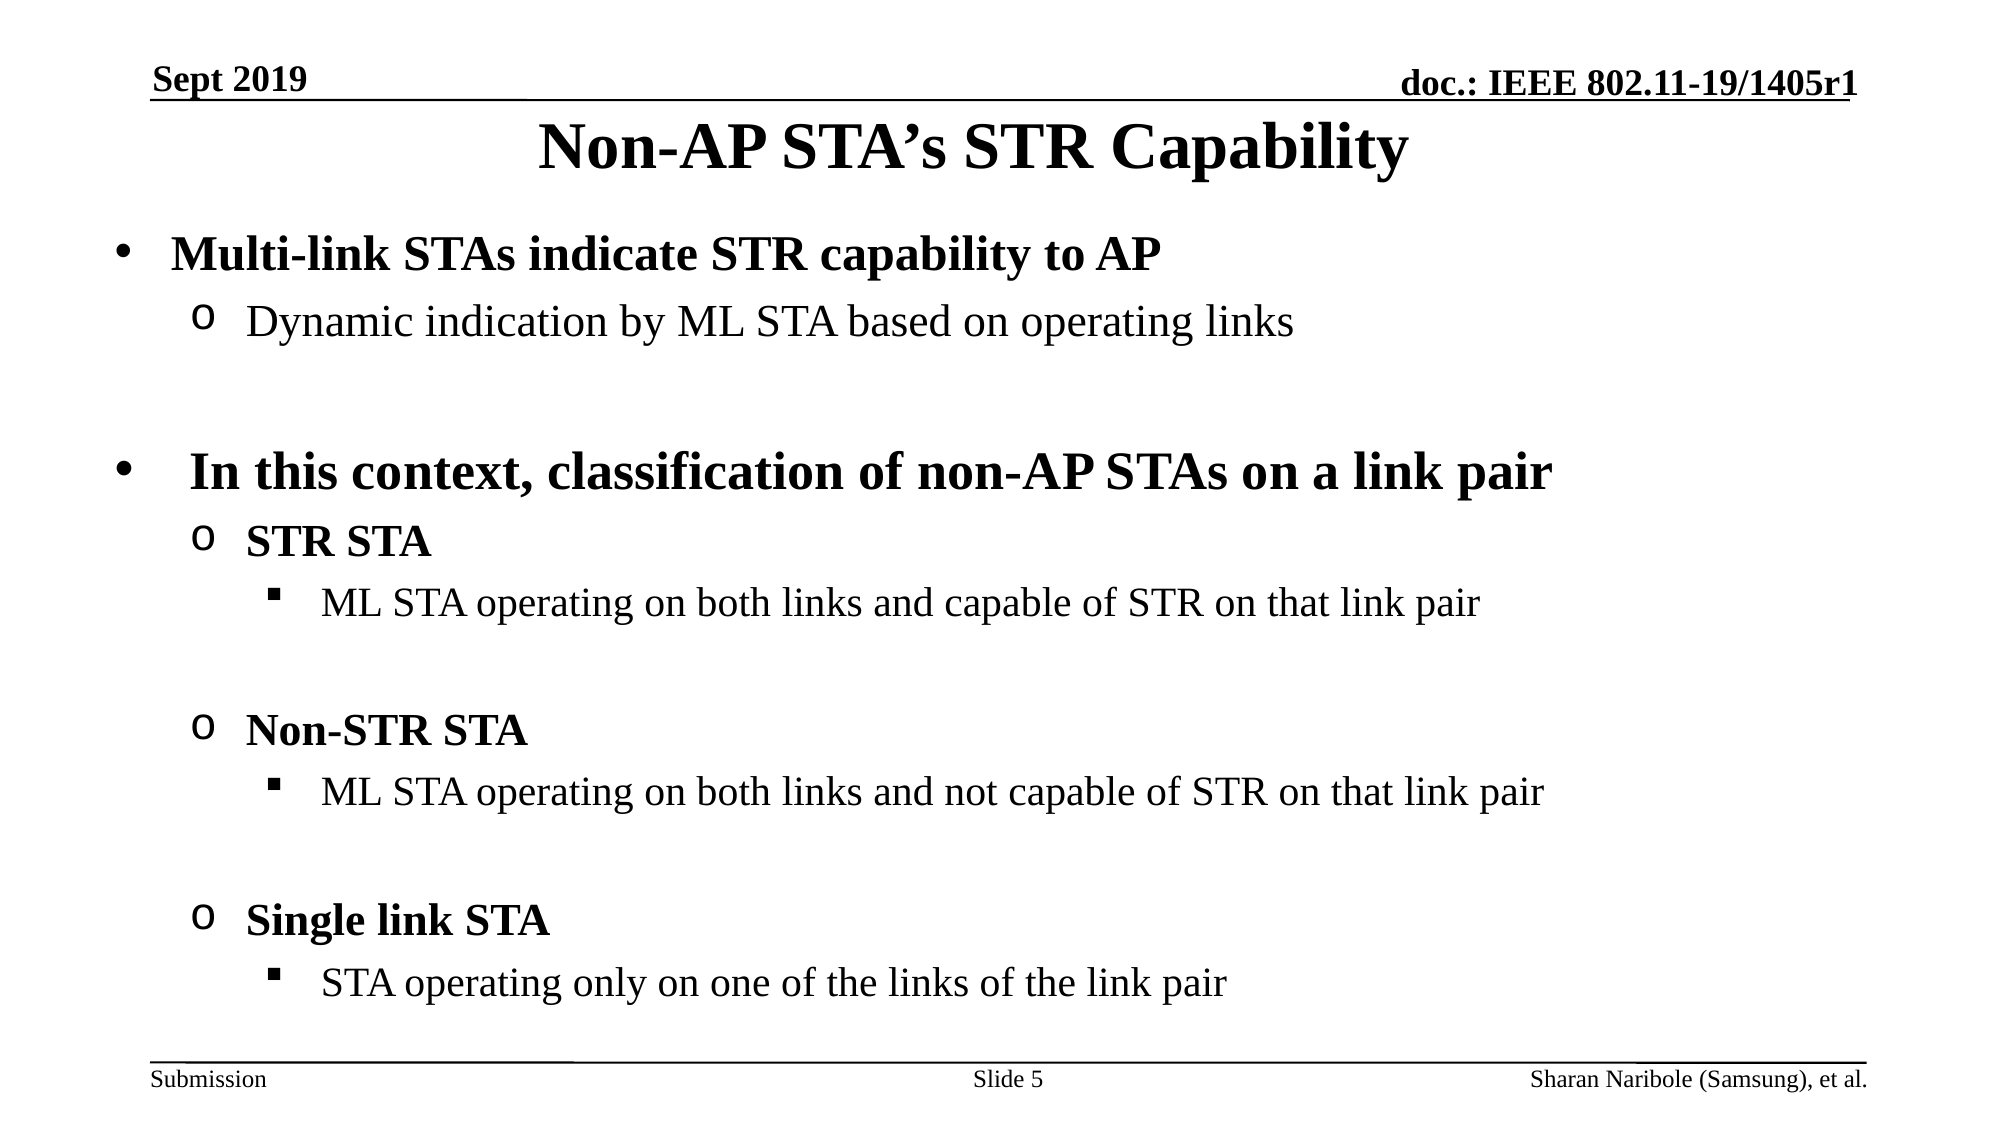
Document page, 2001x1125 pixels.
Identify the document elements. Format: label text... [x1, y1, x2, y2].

title Non-AP STA’s STR Capability [124, 54, 1825, 212]
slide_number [152, 54, 563, 100]
slide_number Slide 5 [950, 1061, 1067, 1123]
text_box Multi-link STAs indicate STR capability to AP Dynamic indication by ML STA based on operating links In this context, classification of non-AP STAs on a link pair STR STA ML STA operating on both links and capable of STR on that link pair Non-STR STA ML STA operating on both links and not capable of STR on that link pair Single link STA STA operating only on one of the links of the link pair [99, 212, 2000, 752]
footer Sharan Naribole (Samsung), et al. [1171, 1061, 1869, 1093]
